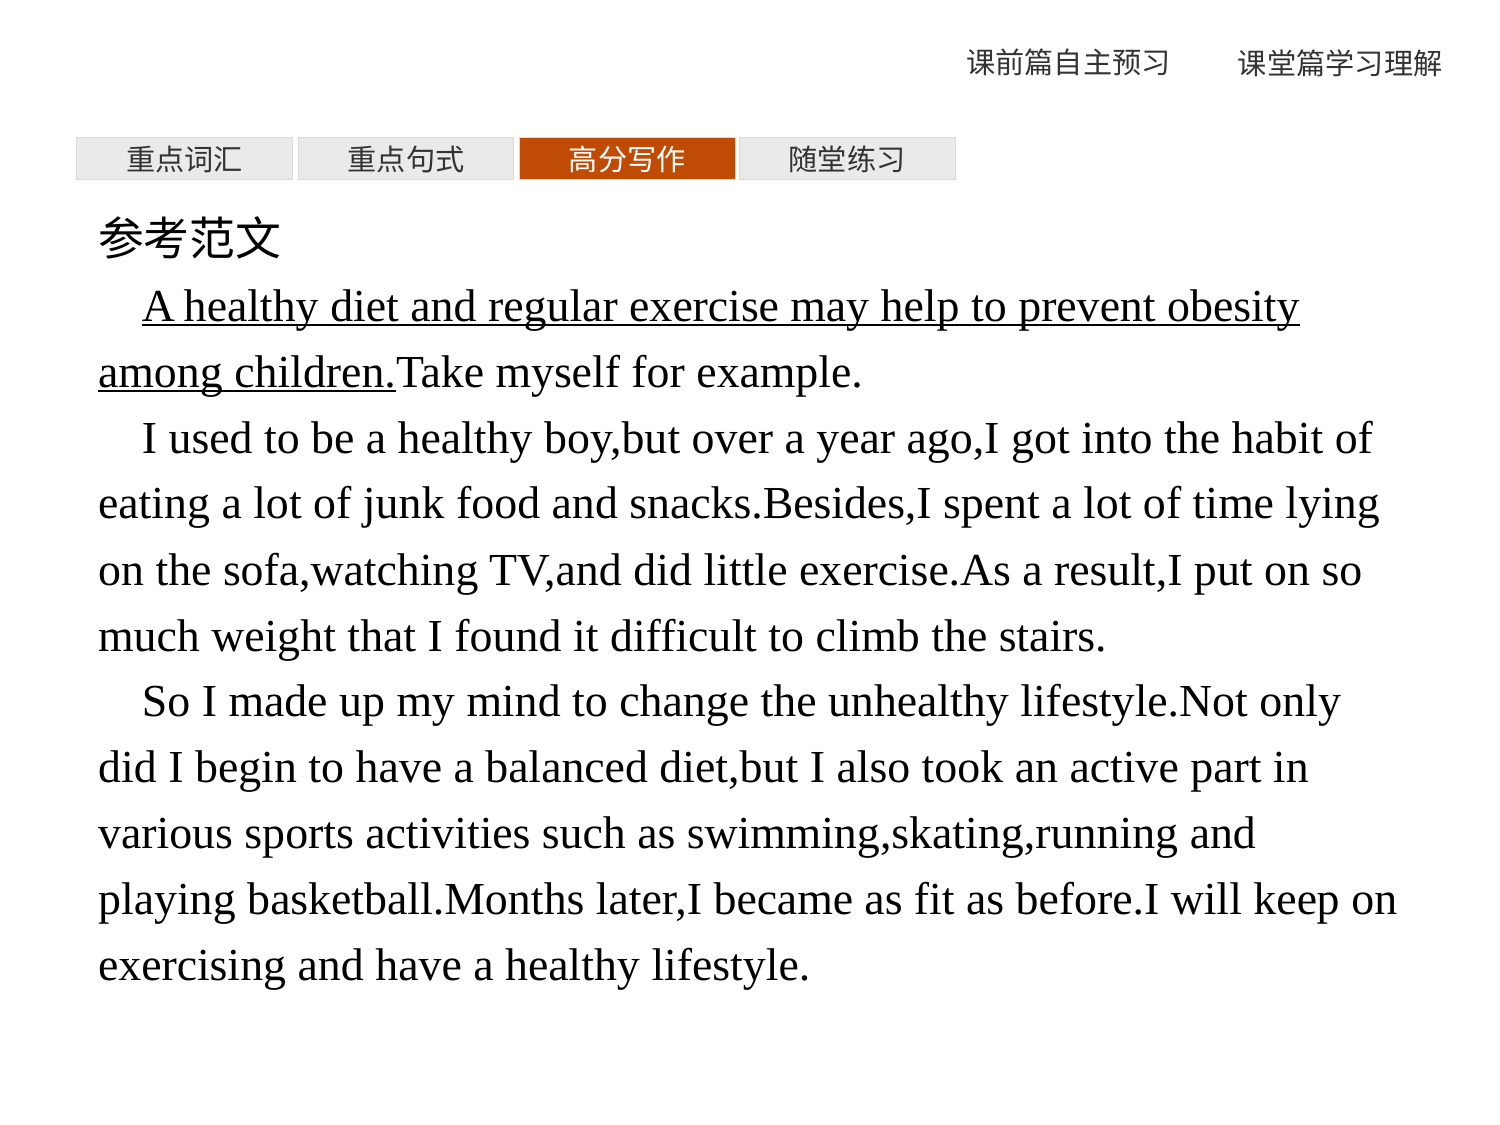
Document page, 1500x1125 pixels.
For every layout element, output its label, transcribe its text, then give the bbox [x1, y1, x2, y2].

text_box 随堂练习 [738, 136, 956, 181]
text_box 重点词汇 [76, 136, 293, 181]
text_box 参考范文 A healthy diet and regular exercise may help to prevent obesity among children.Take myself for example. I used to be a healthy boy,but over a year ago,I got into the habit of eating a lot of junk food and snacks.Besides,I spent a lot of time lying on the sofa,watching TV,and did little exercise.As a result,I put on so much weight that I found it difficult to climb the stairs. So I made up my mind to change the unhealthy lifestyle.Not only did I begin to have a balanced diet,but I also took an active part in various sports activities such as swimming,skating,running and playing basketball.Months later,I became as fit as before.I will keep on exercising and have a healthy lifestyle. [83, 190, 1417, 998]
text_box 重点句式 [297, 136, 515, 181]
text_box 高分写作 [519, 136, 736, 181]
